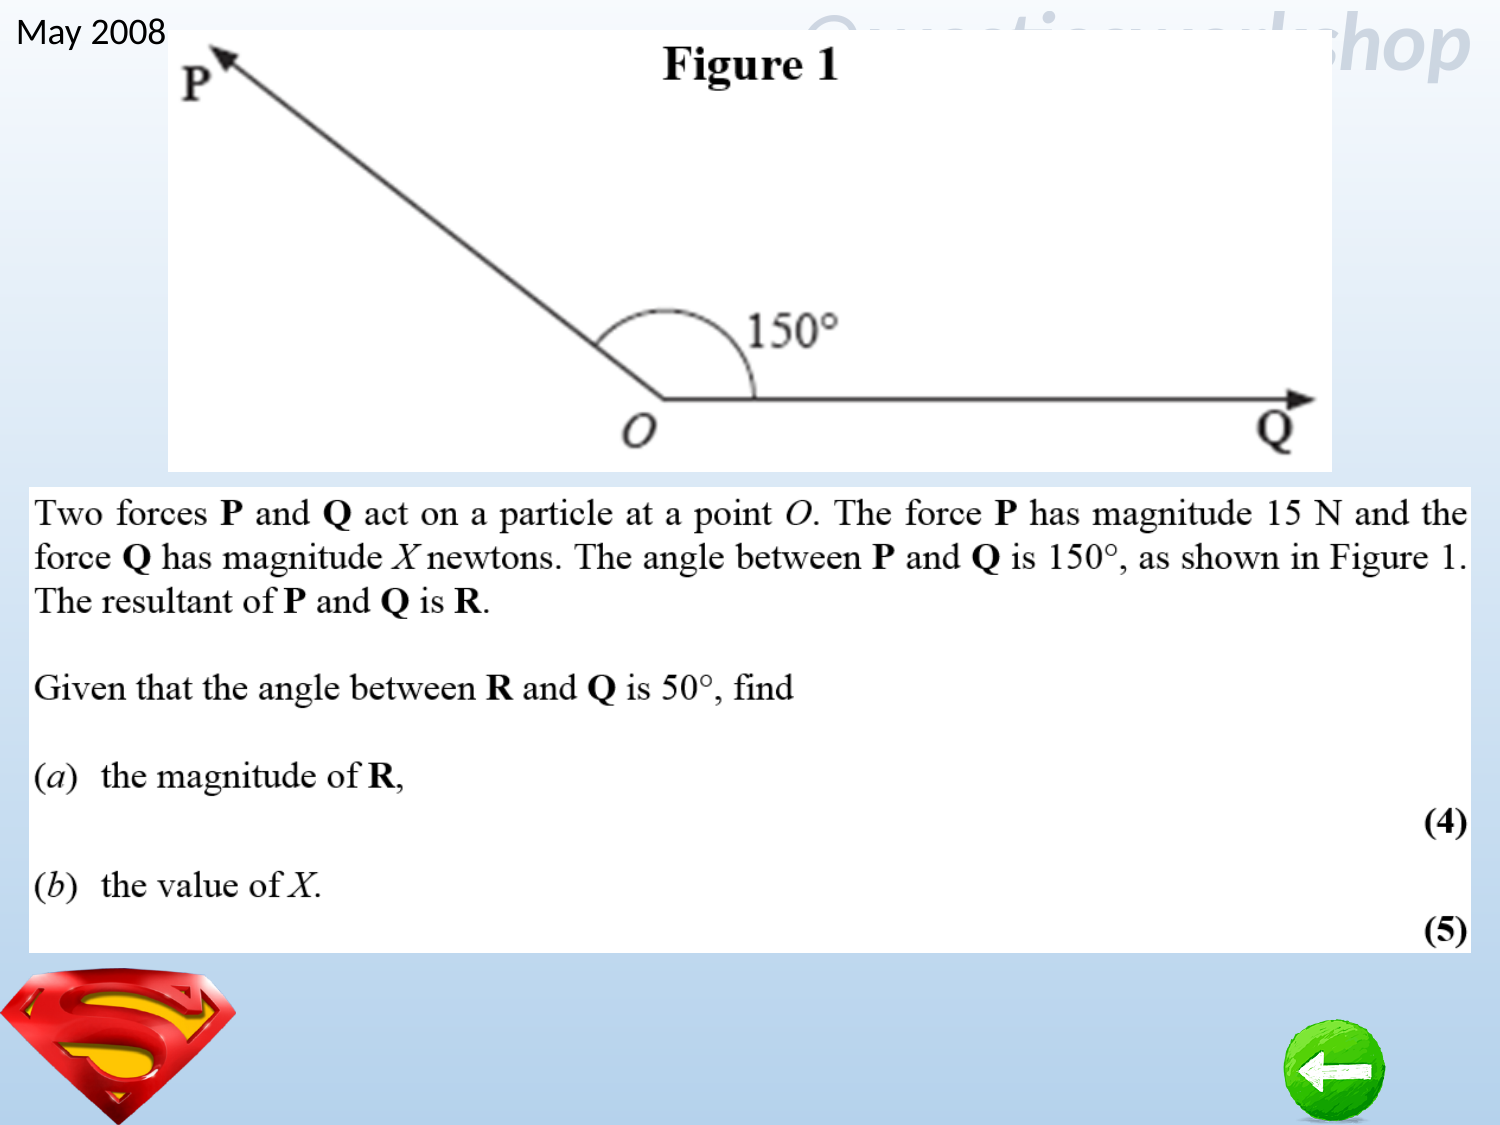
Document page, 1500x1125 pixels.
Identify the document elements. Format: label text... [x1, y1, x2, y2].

picture [1281, 1019, 1387, 1125]
text_box May 2008 [1, 0, 182, 60]
picture [0, 968, 236, 1125]
picture [168, 30, 1332, 472]
picture [29, 487, 1471, 953]
